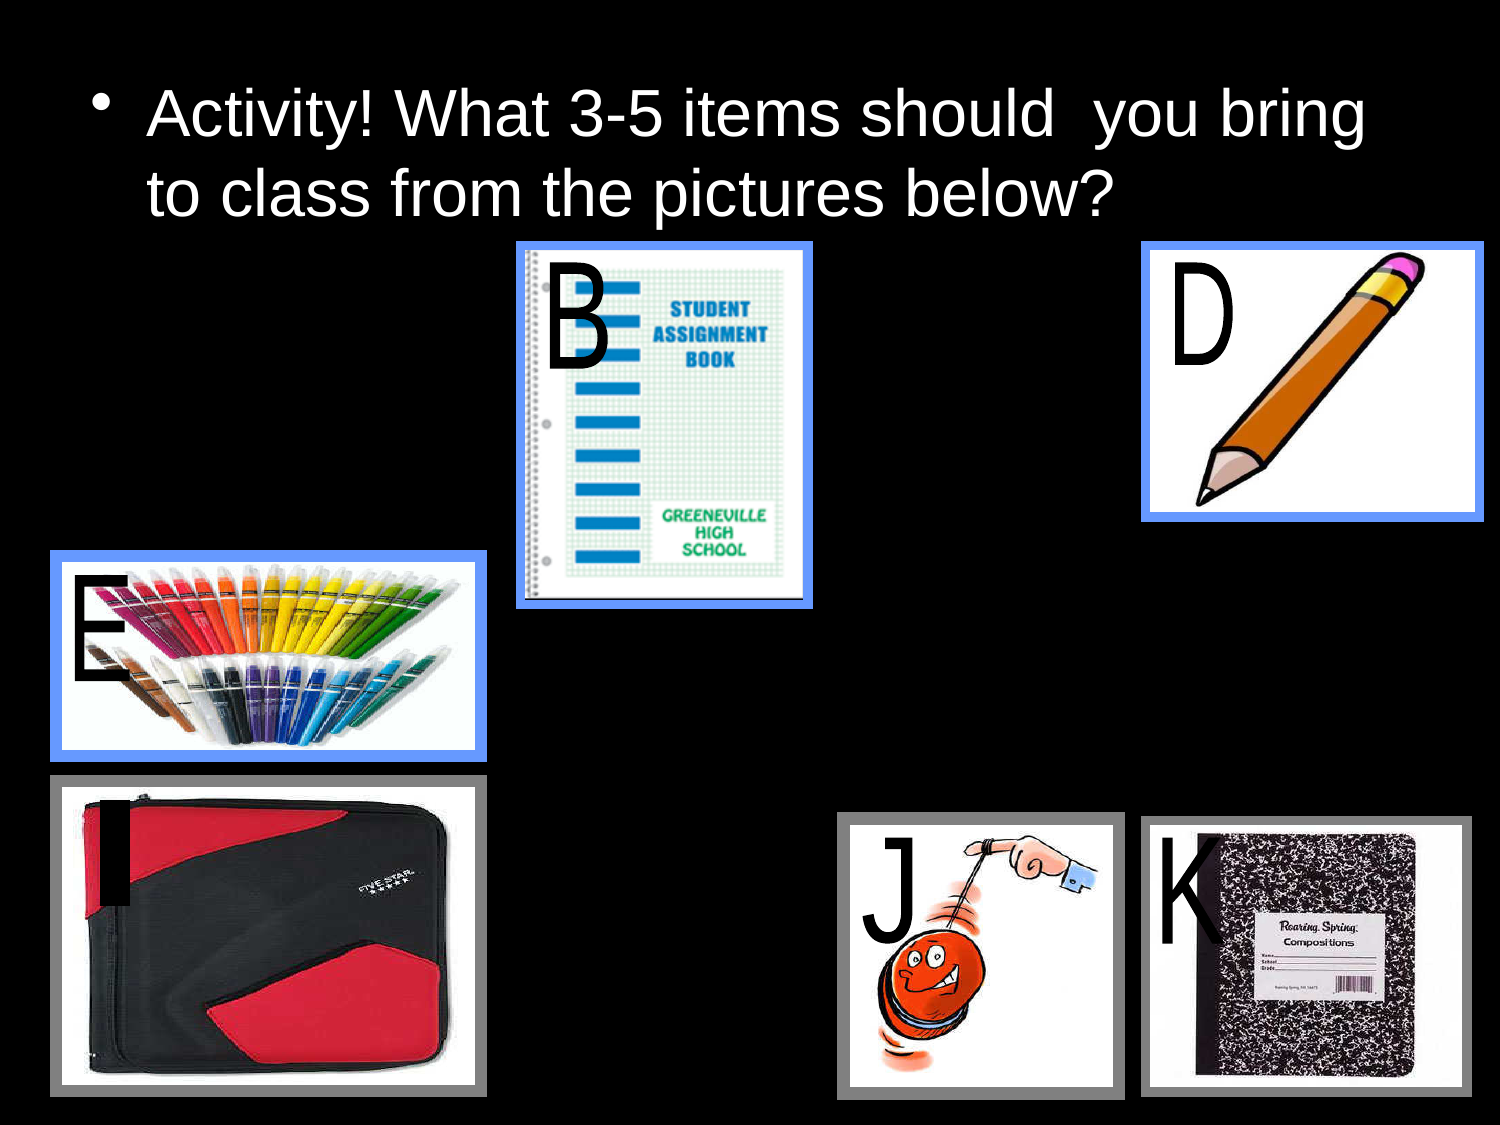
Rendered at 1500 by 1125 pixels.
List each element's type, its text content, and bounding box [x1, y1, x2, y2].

picture [1149, 824, 1463, 1088]
picture [62, 787, 476, 1086]
picture [524, 249, 804, 601]
list Activity! What 3-5 items should you bring to class from the pictures below? [75, 62, 1425, 1005]
picture [62, 562, 476, 751]
picture [1149, 249, 1476, 513]
picture [849, 824, 1113, 1088]
